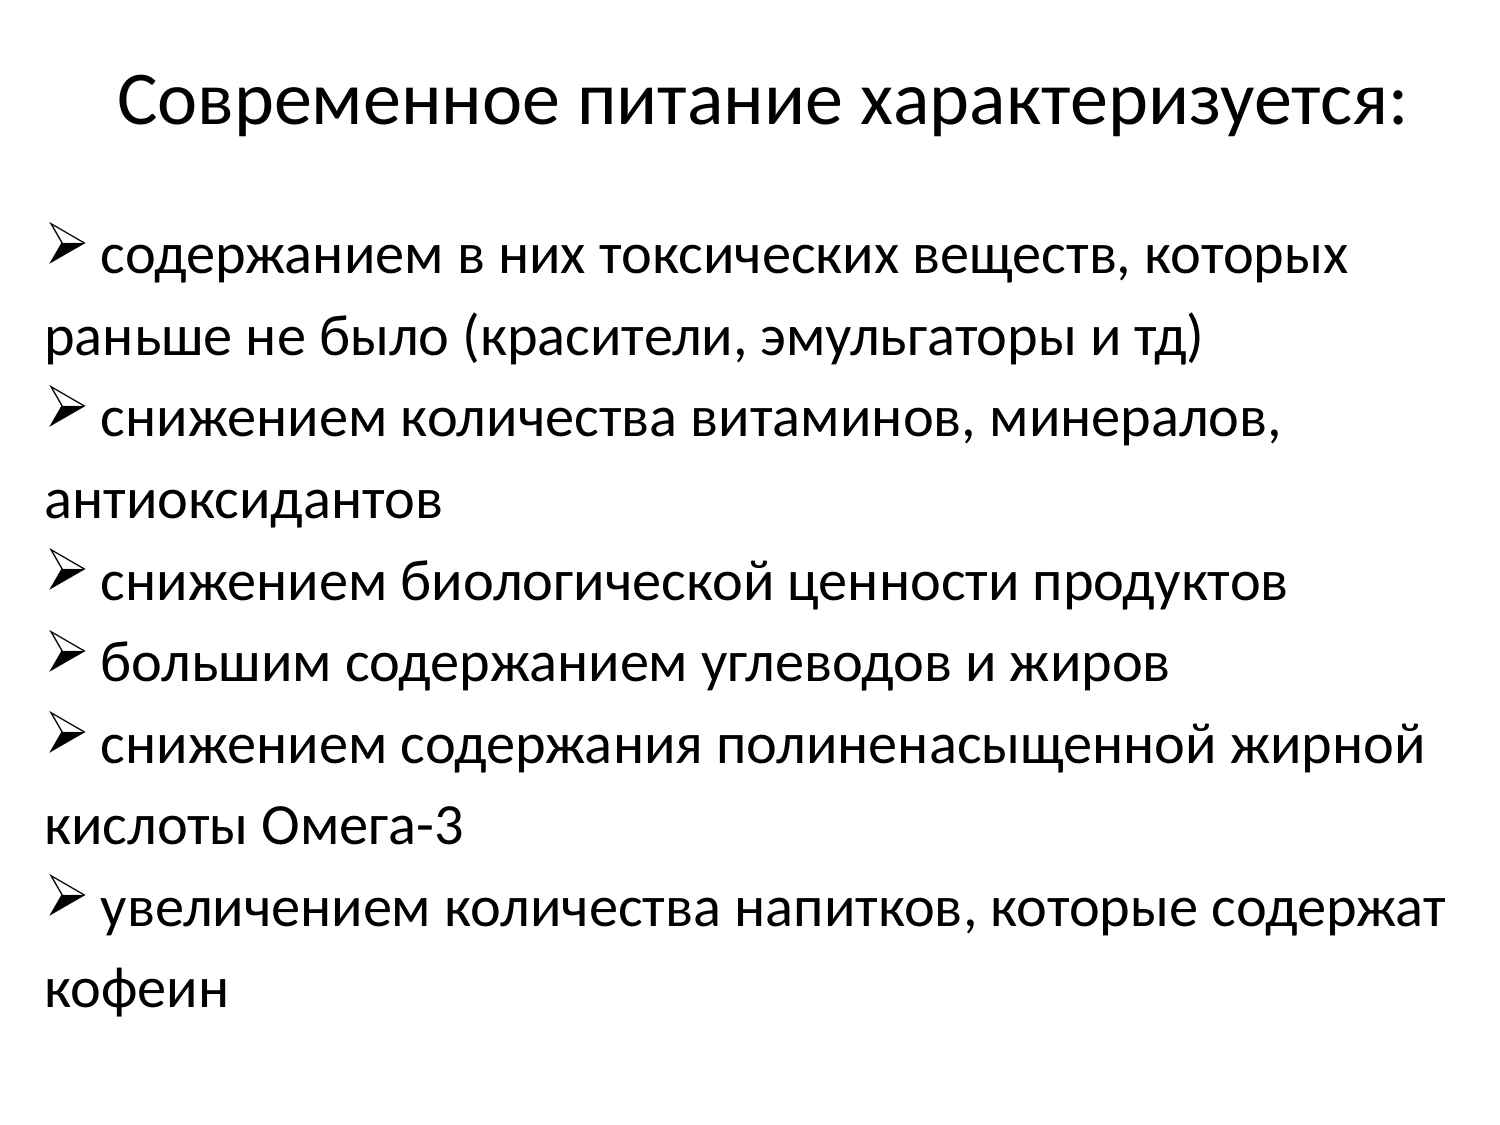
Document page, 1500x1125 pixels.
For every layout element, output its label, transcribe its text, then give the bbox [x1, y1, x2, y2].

title Современное питание характеризуется: [88, 0, 1439, 188]
list содержанием в них токсических веществ, которых раньше не было (красители, эмульгаторы и тд) снижением количества витаминов, минералов, антиоксидантов снижением биологической ценности продуктов большим содержанием углеводов и жиров снижением содержания полиненасыщенной жирной кислоты Омега-3 увеличением количества напитков, которые содержат кофеин [29, 208, 1471, 1094]
